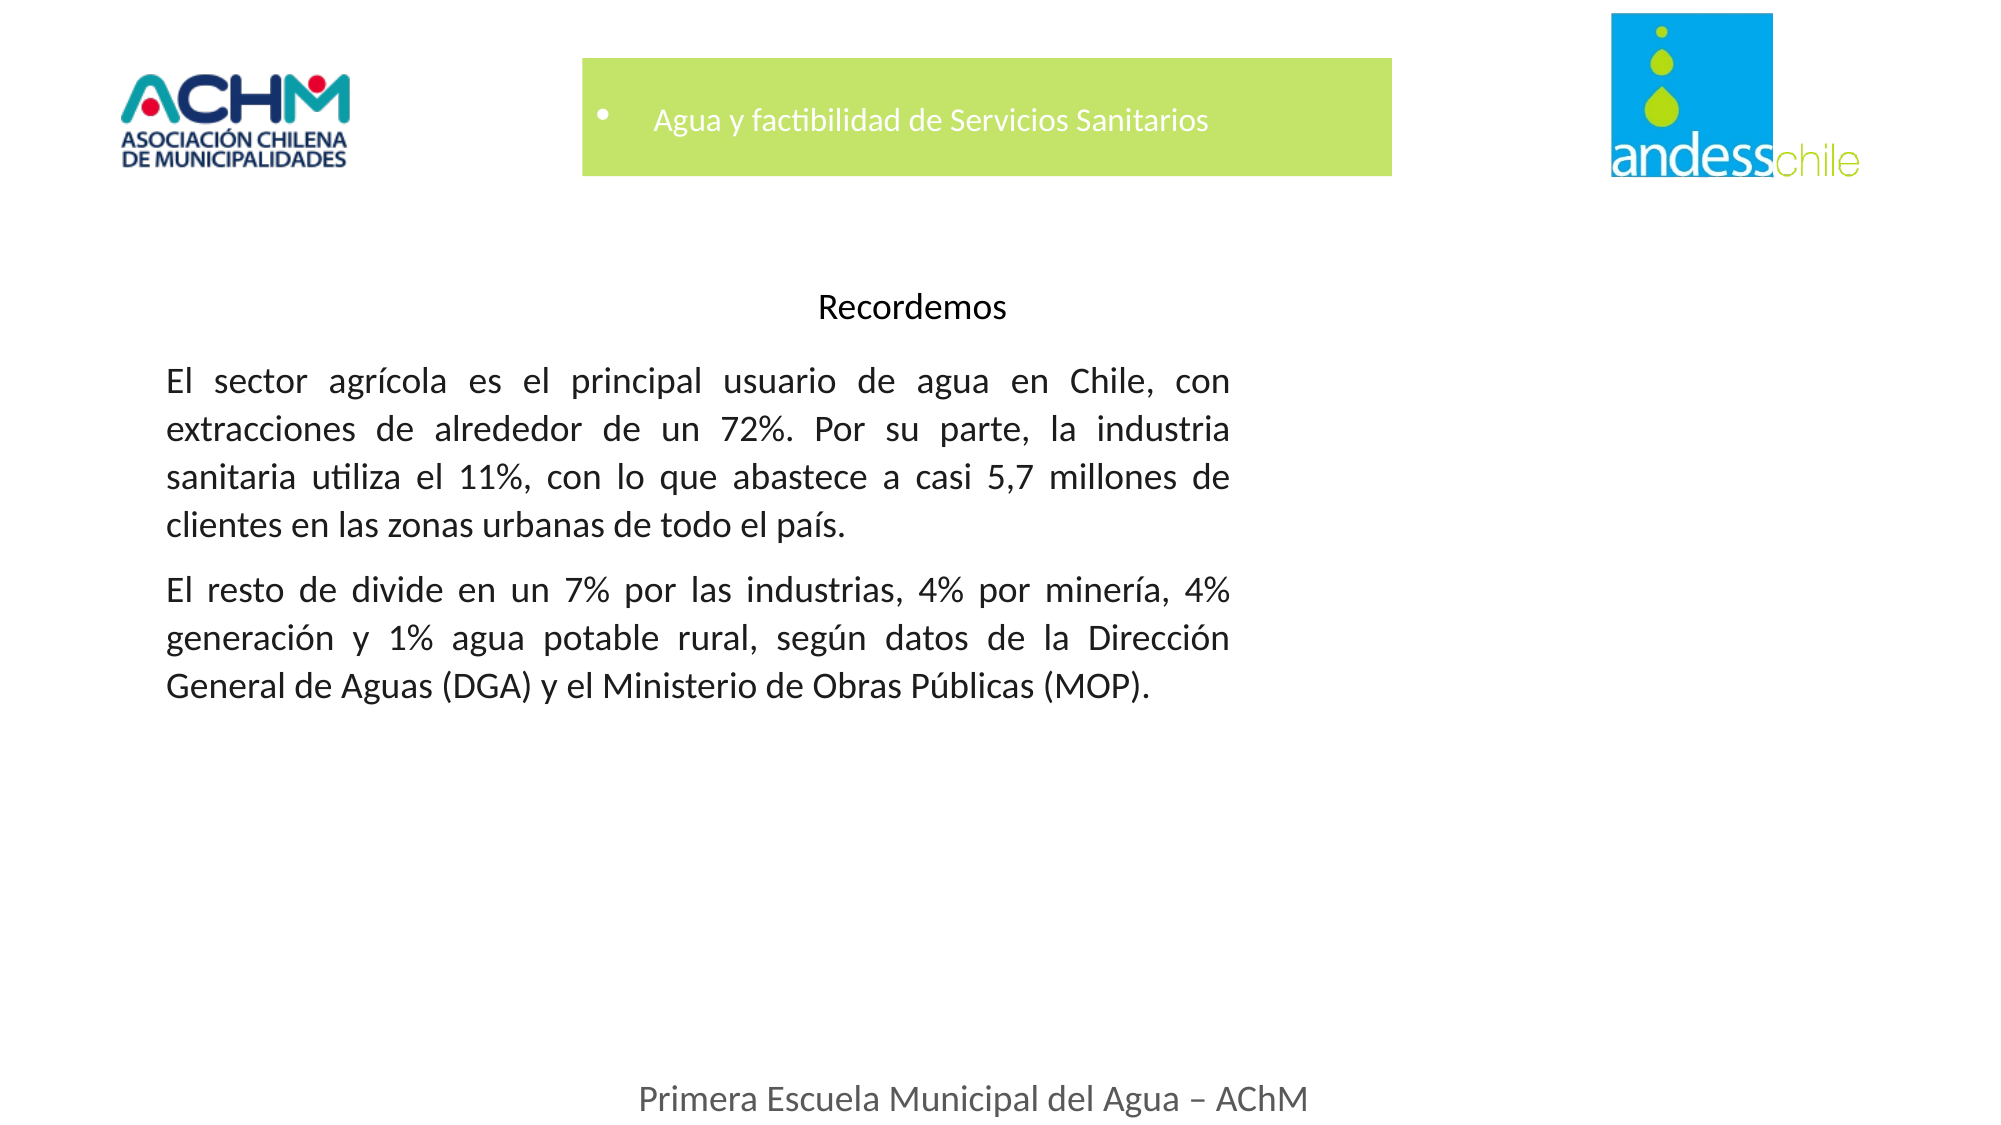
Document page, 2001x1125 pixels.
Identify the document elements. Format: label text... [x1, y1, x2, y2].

text_box Primera Escuela Municipal del Agua – AChM [623, 1066, 1334, 1125]
text_box Recordemos [803, 274, 1360, 335]
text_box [94, 2, 1875, 186]
text_box El sector agrícola es el principal usuario de agua en Chile, con extracciones de alrededor de un 72%. Por su parte, la industria sanitaria utiliza el 11%, con lo que abastece a casi 5,7 millones de clientes en las zonas urbanas de todo el país. El resto de divide en un 7% por las industrias, 4% por minería, 4% generación y 1% agua potable rural, según datos de la Dirección General de Aguas (DGA) y el Ministerio de Obras Públicas (MOP). [151, 345, 1247, 714]
